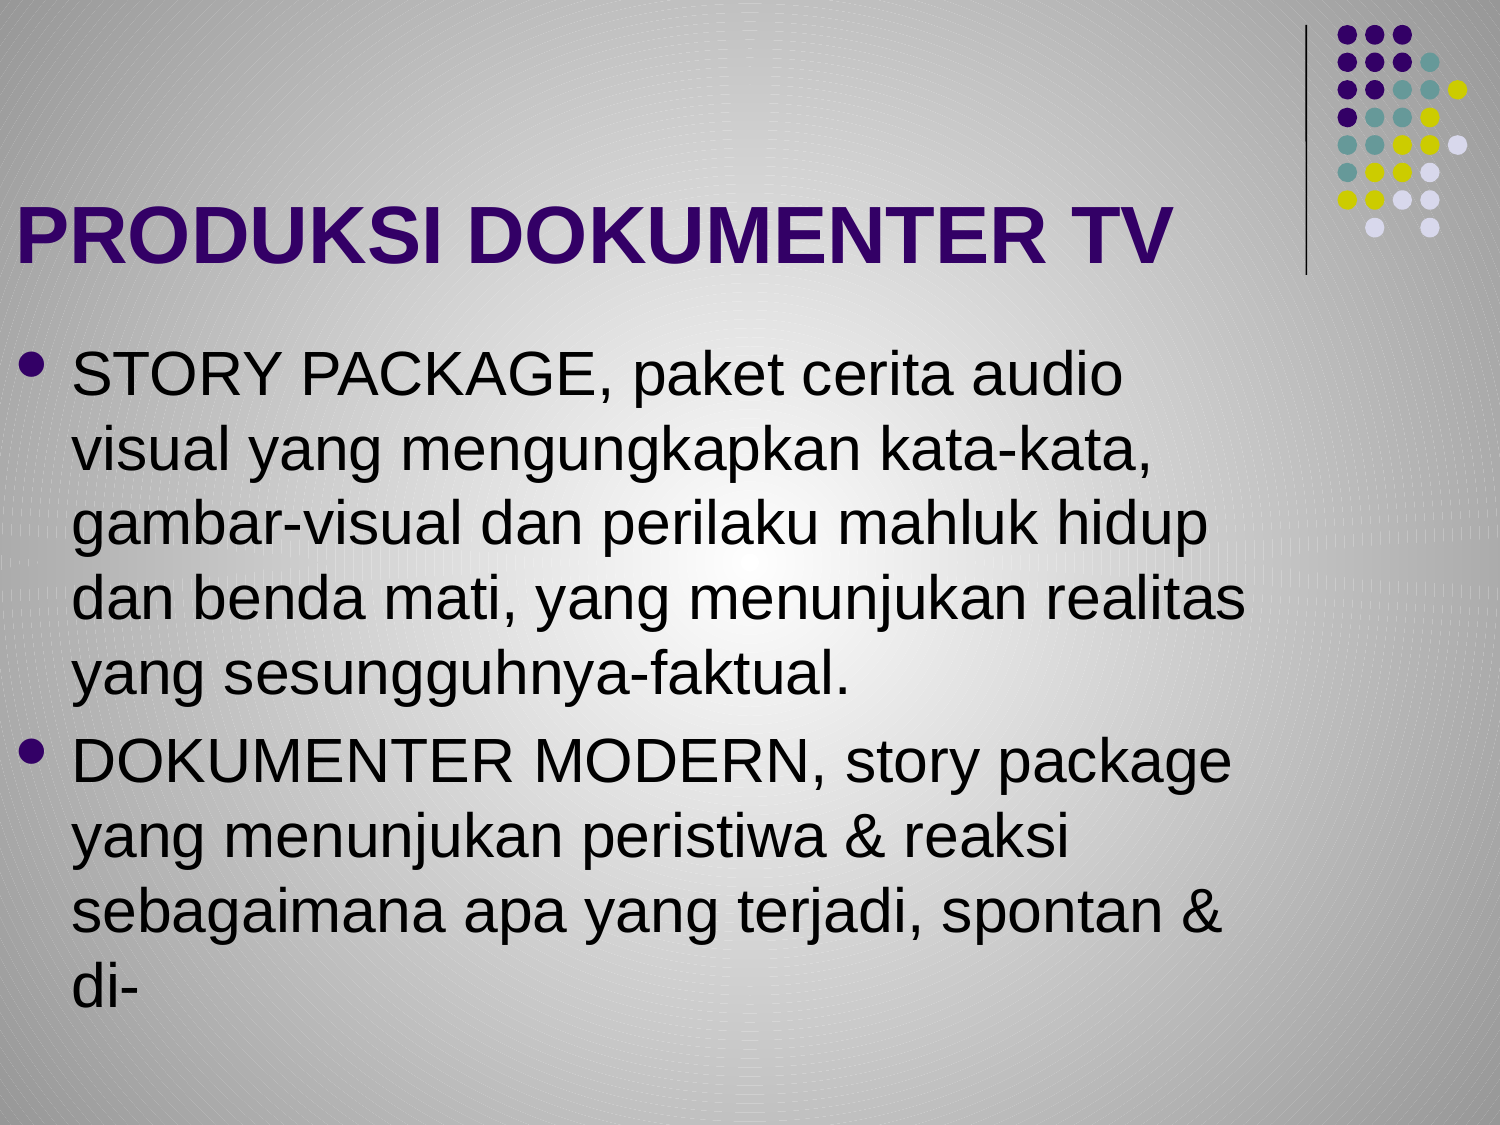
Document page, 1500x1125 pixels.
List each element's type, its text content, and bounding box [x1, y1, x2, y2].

list STORY PACKAGE, paket cerita audio visual yang mengungkapkan kata-kata, gambar-visual dan perilaku mahluk hidup dan benda mati, yang menunjukan realitas yang sesungguhnya-faktual. DOKUMENTER MODERN, story package yang menunjukan peristiwa & reaksi sebagaimana apa yang terjadi, spontan & di- [0, 324, 1276, 1001]
title PRODUKSI DOKUMENTER TV [0, 99, 1276, 288]
